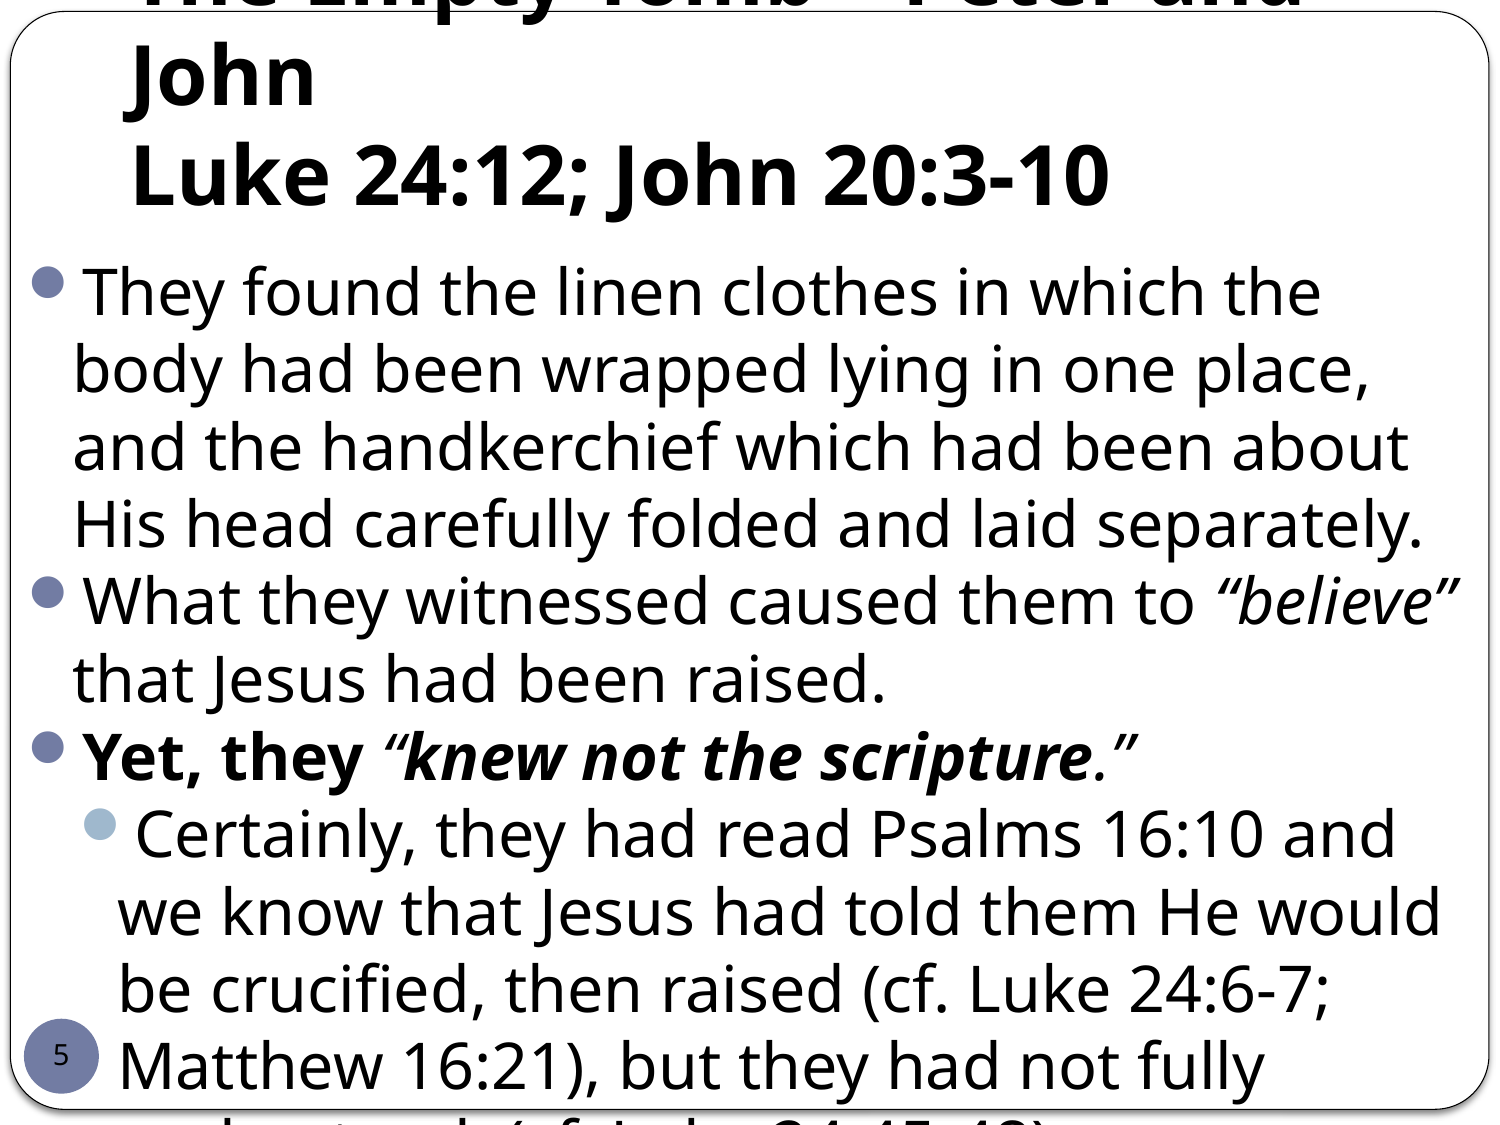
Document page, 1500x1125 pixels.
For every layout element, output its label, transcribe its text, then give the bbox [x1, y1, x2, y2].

title The Empty Tomb – Peter and John Luke 24:12; John 20:3-10 [114, 0, 1390, 238]
slide_number 5 [23, 1018, 99, 1094]
list They found the linen clothes in which the body had been wrapped lying in one place, and the handkerchief which had been about His head carefully folded and laid separately. What they witnessed caused them to “believe” that Jesus had been raised. Yet, they “knew not the scripture.” Certainly, they had read Psalms 16:10 and we know that Jesus had told them He would be crucified, then raised (cf. Luke 24:6-7; Matthew 16:21), but they had not fully understood. (cf. Luke 24:45-48) [12, 242, 1490, 1125]
